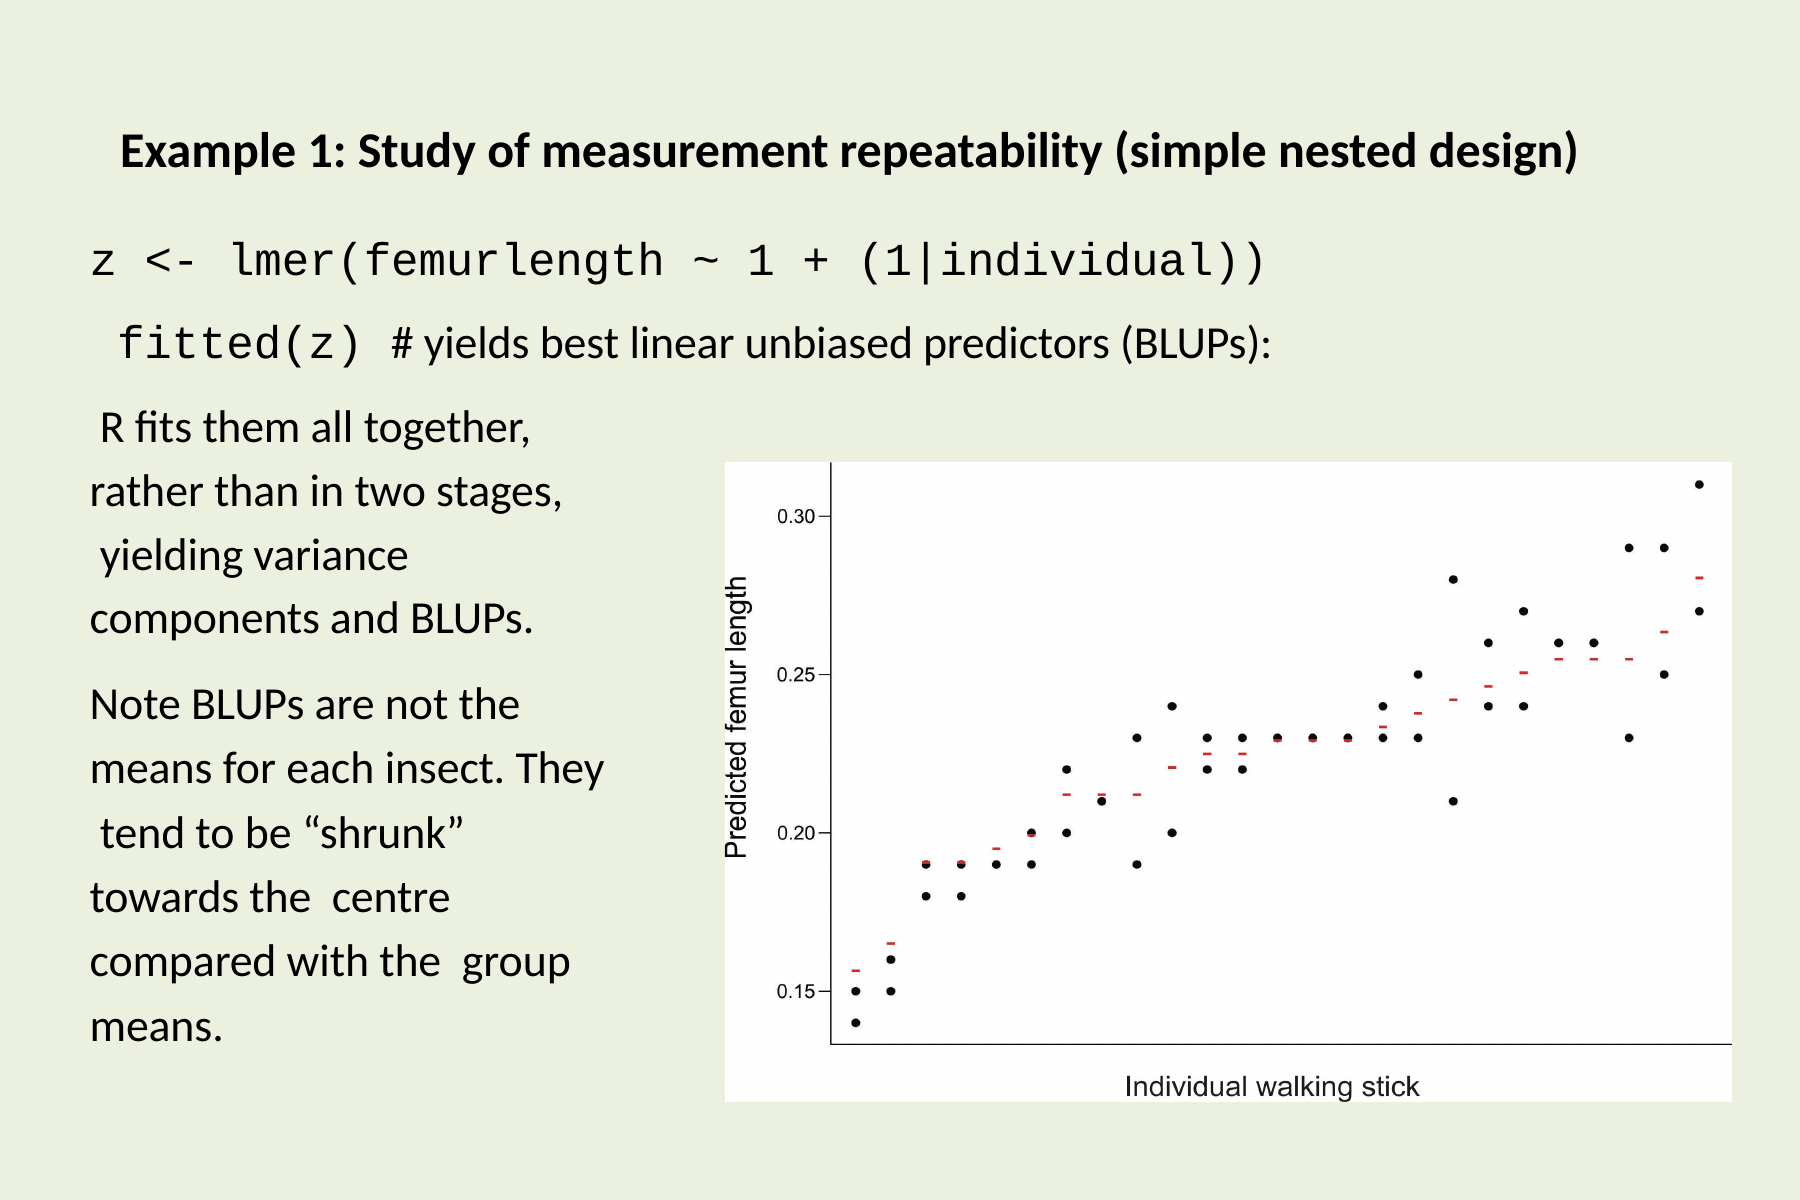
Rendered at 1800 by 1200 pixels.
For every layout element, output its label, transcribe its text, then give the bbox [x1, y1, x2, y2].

text_box [724, 462, 1732, 1102]
text_box z <- lmer(femurlength ~ 1 + (1|individual)) fitted(z) # yields best linear unbiased predictors (BLUPs): R fits them all together, rather than in two stages, yielding variance components and BLUPs. Note BLUPs are not the means for each insect. They tend to be “shrunk” towards the centre compared with the group means. [87, 199, 1275, 1051]
title Example 1: Study of measurement repeatability (simple nested design) [117, 115, 1591, 318]
